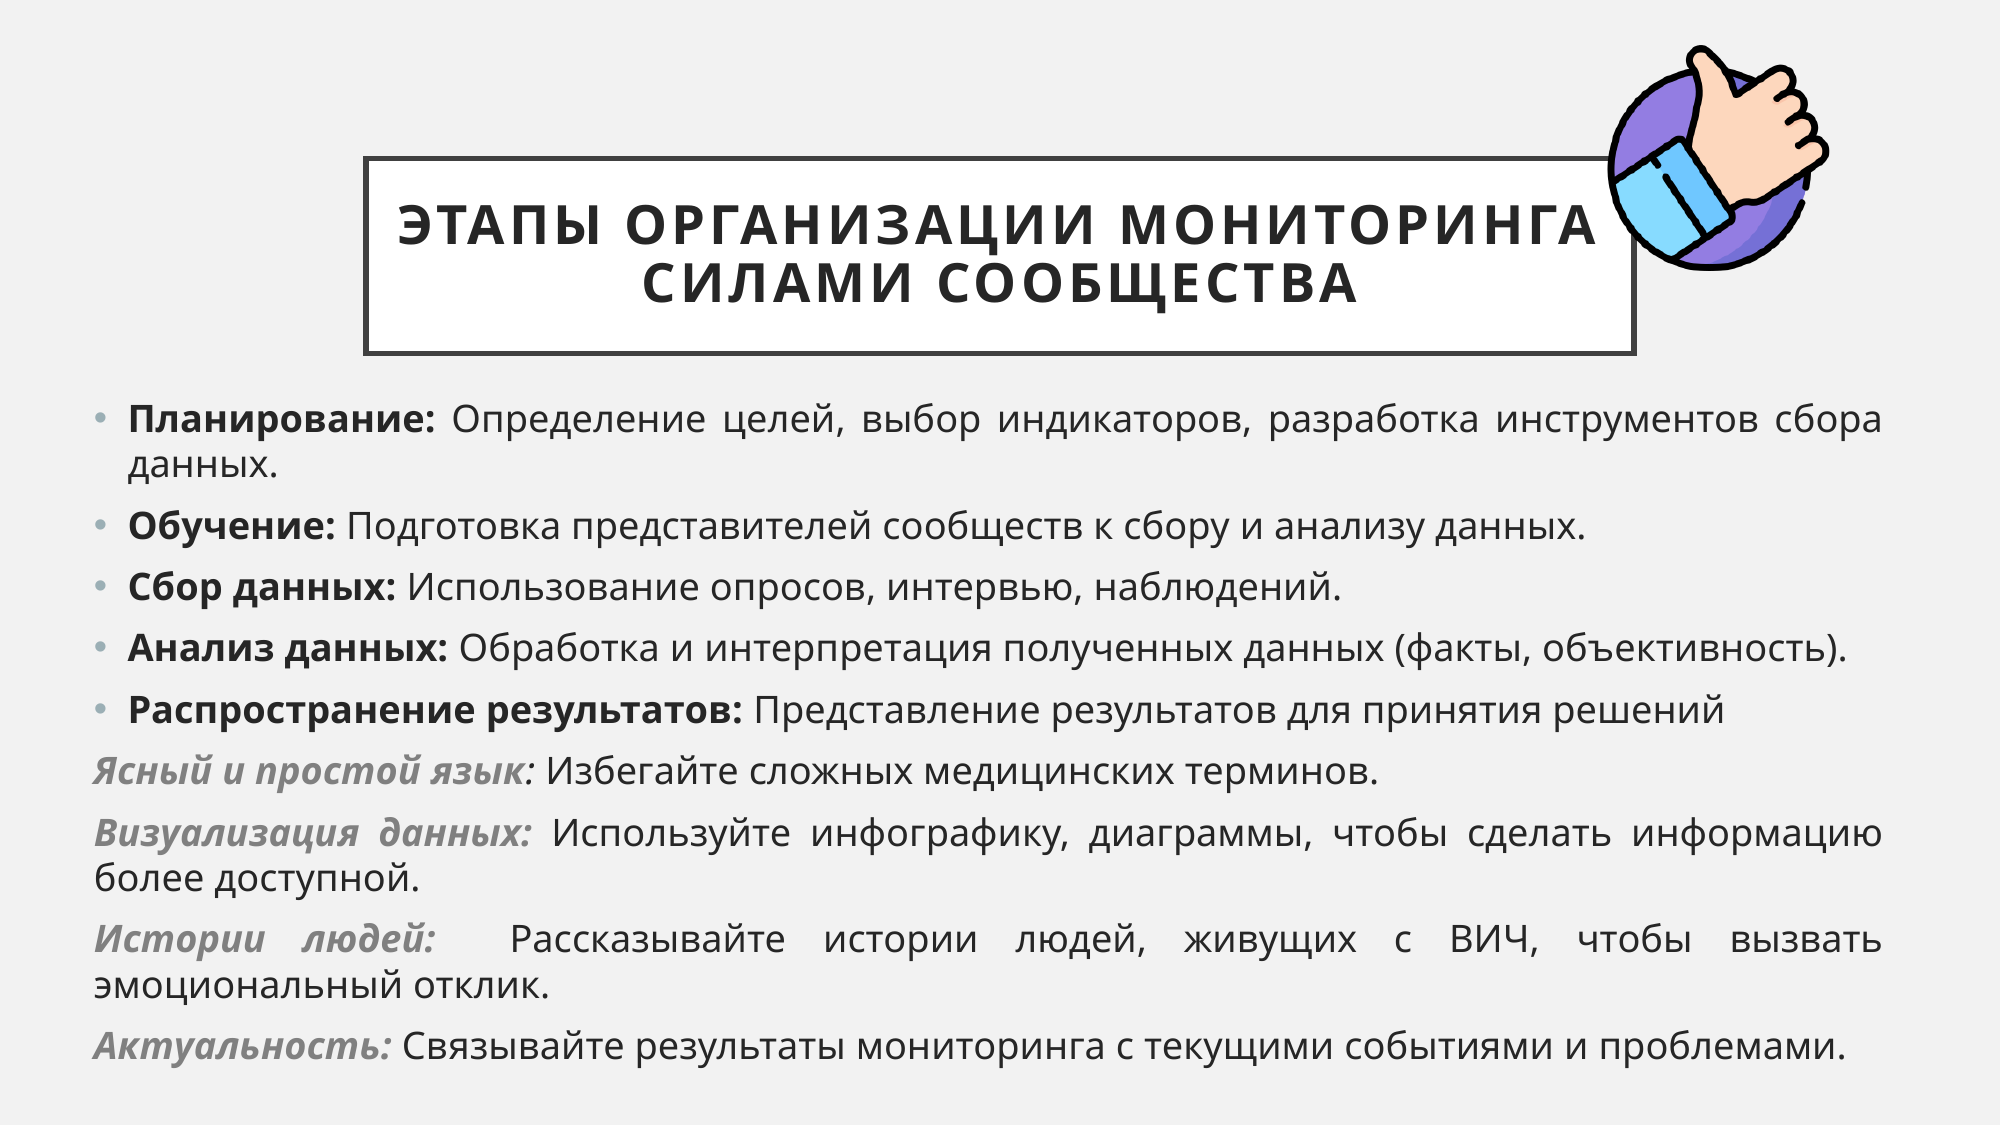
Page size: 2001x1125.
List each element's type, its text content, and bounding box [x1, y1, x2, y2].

title Этапы организации мониторинга силами сообщества [363, 156, 1637, 356]
picture [1605, 45, 1830, 271]
list Планирование: Определение целей, выбор индикаторов, разработка инструментов сбора данных. Обучение: Подготовка представителей сообществ к сбору и анализу данных. Сбор данных: Использование опросов, интервью, наблюдений. Анализ данных: Обработка и интерпретация полученных данных (факты, объективность). Распространение результатов: Представление результатов для принятия решений Ясный и простой язык: Избегайте сложных медицинских терминов. Визуализация данных: Используйте инфографику, диаграммы, чтобы сделать информацию более доступной. Истории людей: Рассказывайте истории людей, живущих с ВИЧ, чтобы вызвать эмоциональный отклик. Актуальность: Связывайте результаты мониторинга с текущими событиями и проблемами. [78, 386, 1900, 1093]
